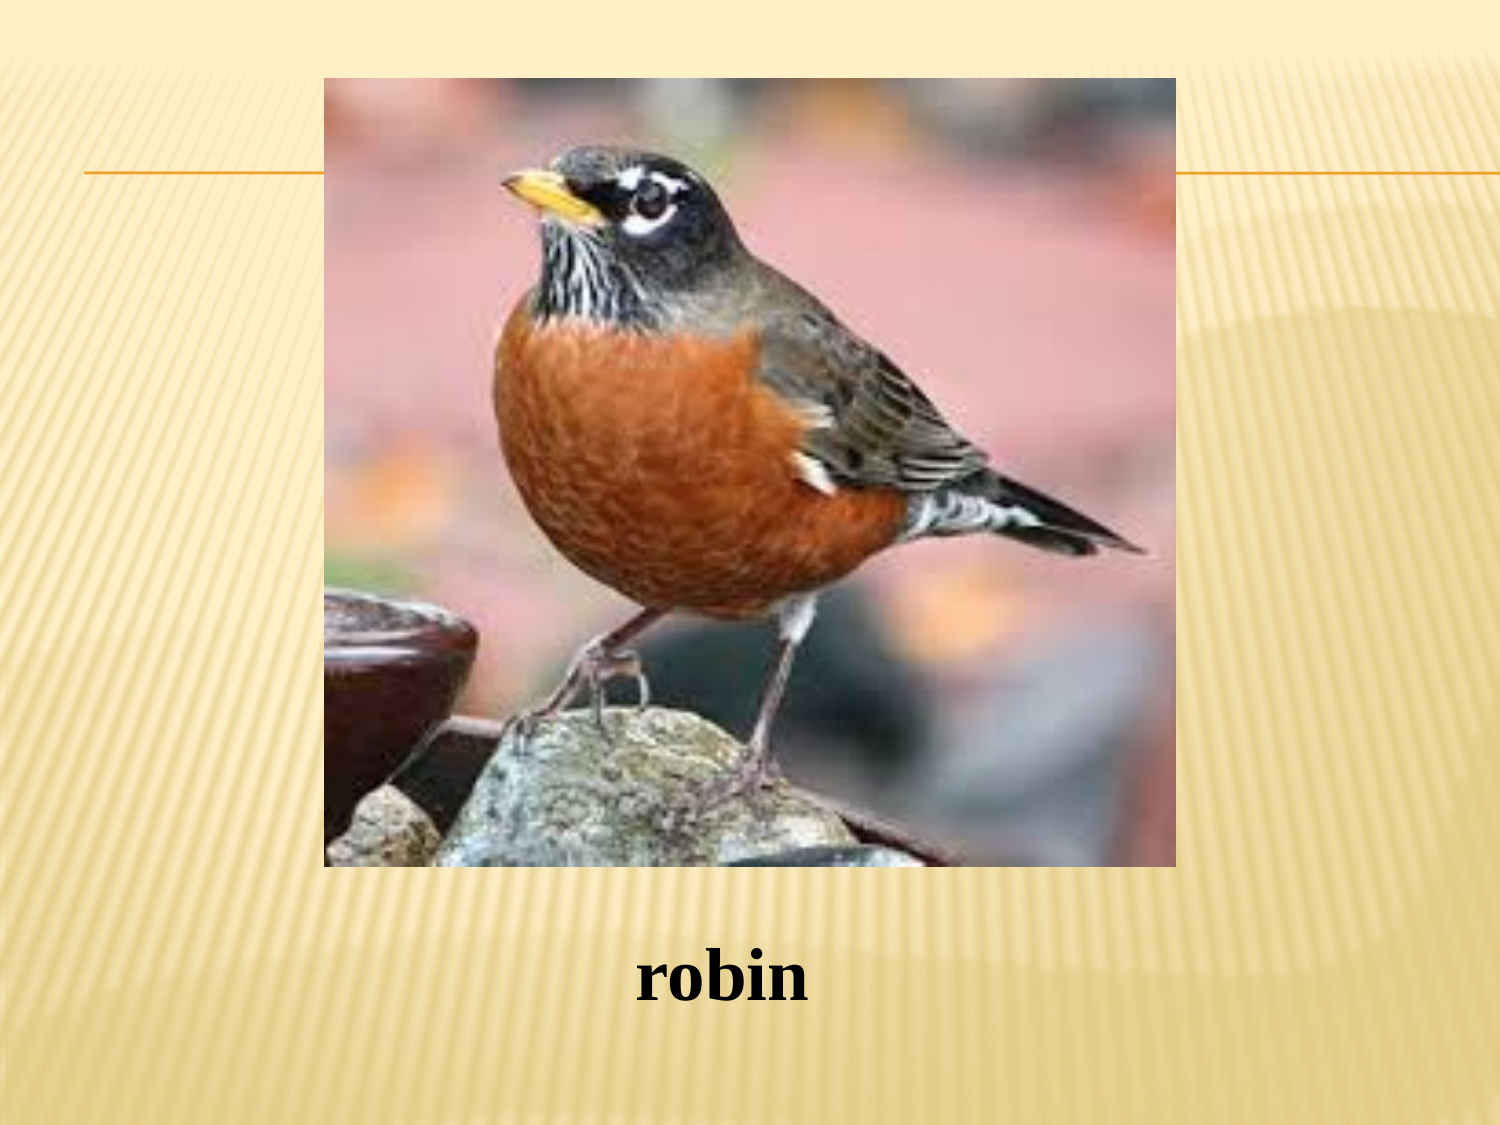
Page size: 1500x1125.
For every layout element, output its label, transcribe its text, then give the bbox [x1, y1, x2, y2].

text_box robin [621, 918, 825, 1024]
picture [324, 77, 1176, 867]
